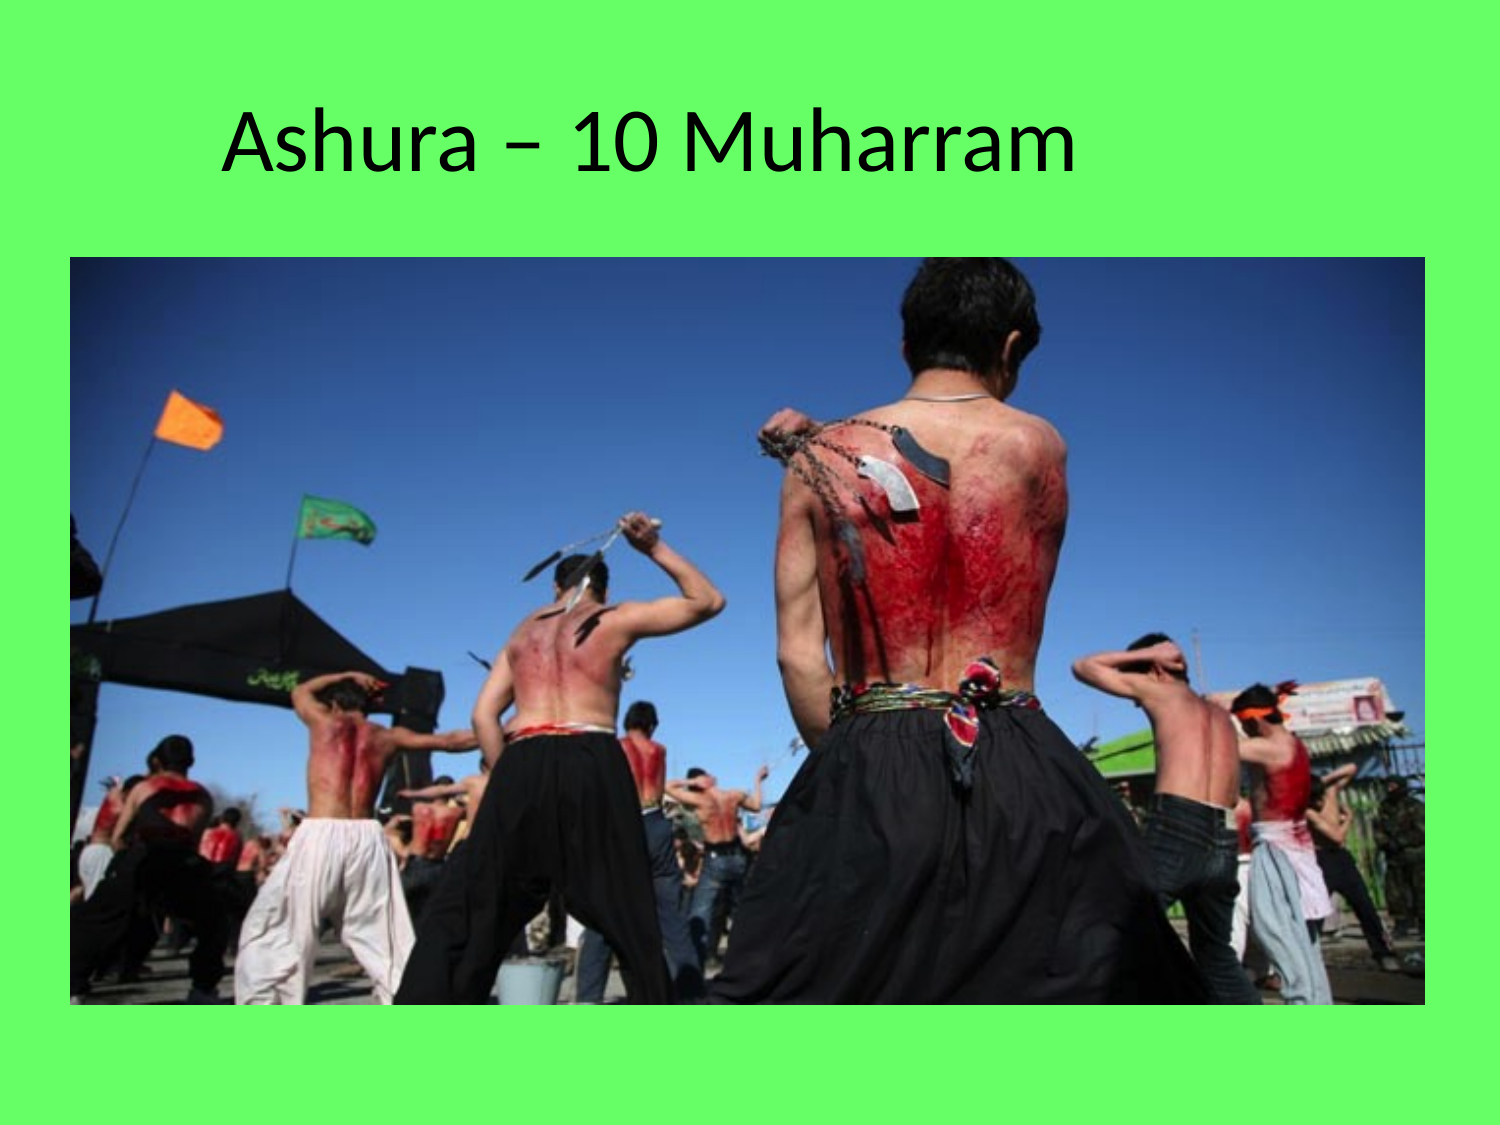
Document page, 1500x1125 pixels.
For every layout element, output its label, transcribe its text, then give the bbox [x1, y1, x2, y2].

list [70, 257, 1426, 1006]
title Ashura – 10 Muharram [70, 46, 1231, 223]
